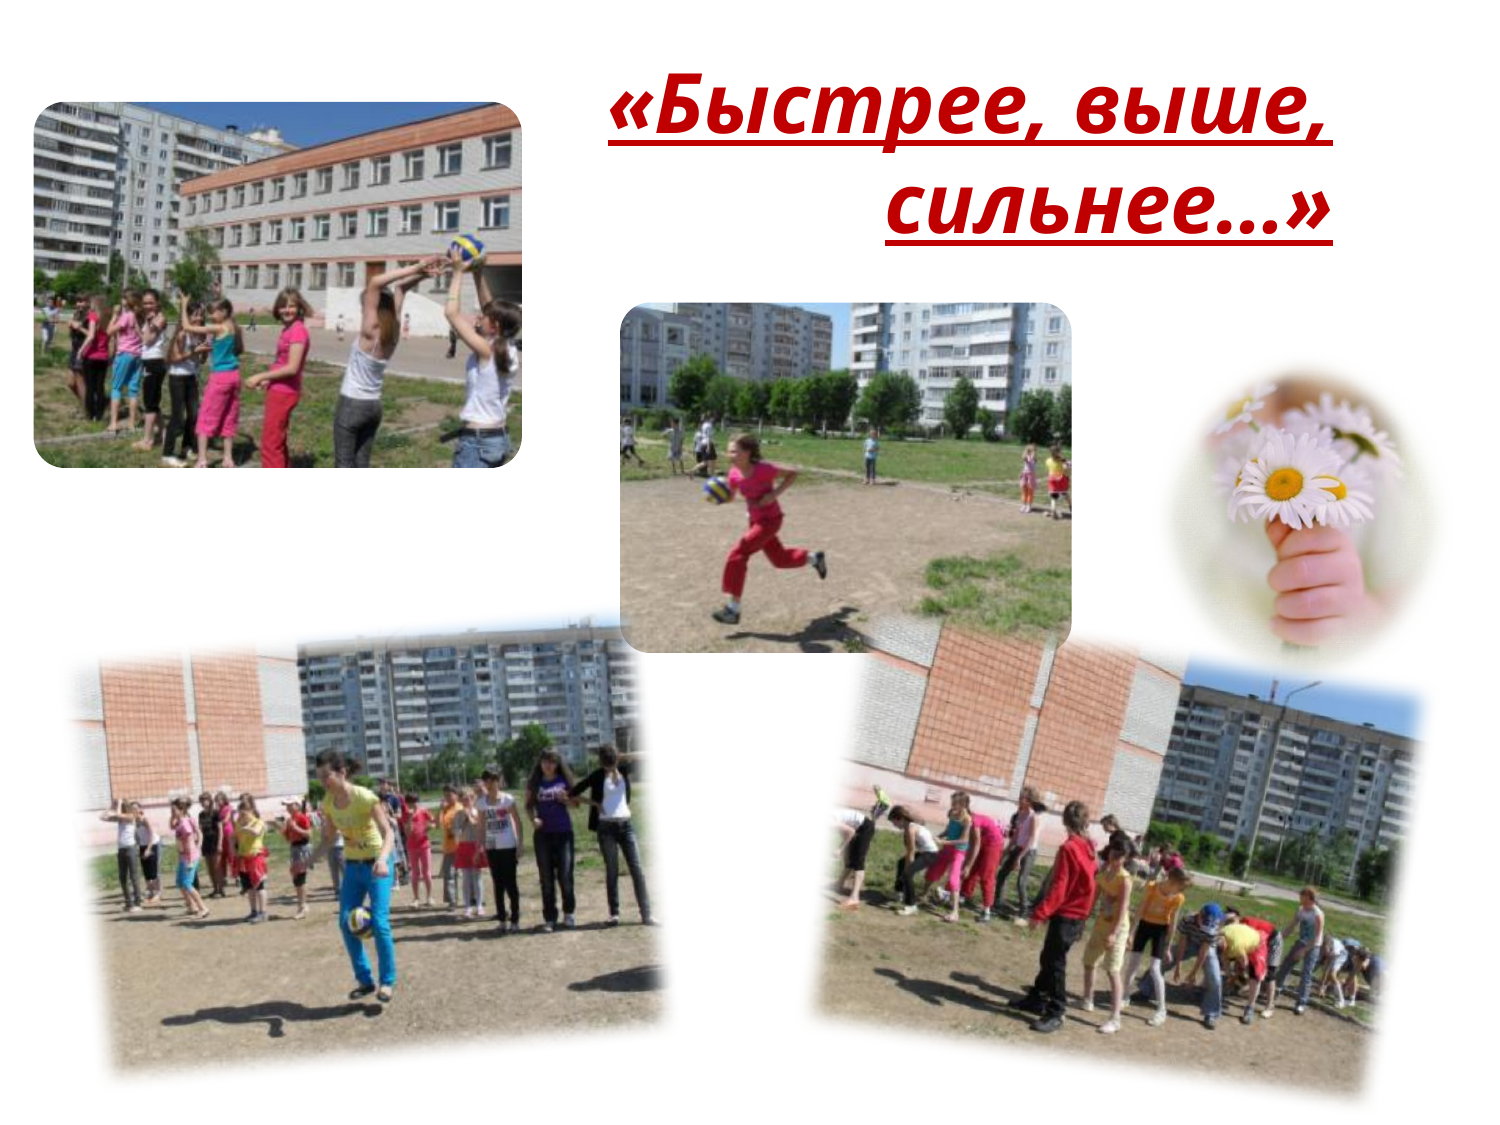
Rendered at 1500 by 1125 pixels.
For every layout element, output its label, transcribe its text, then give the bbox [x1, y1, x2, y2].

text_box «Быстрее, выше, сильнее…» [187, 42, 1348, 258]
picture [33, 101, 523, 469]
picture [72, 302, 1455, 1084]
